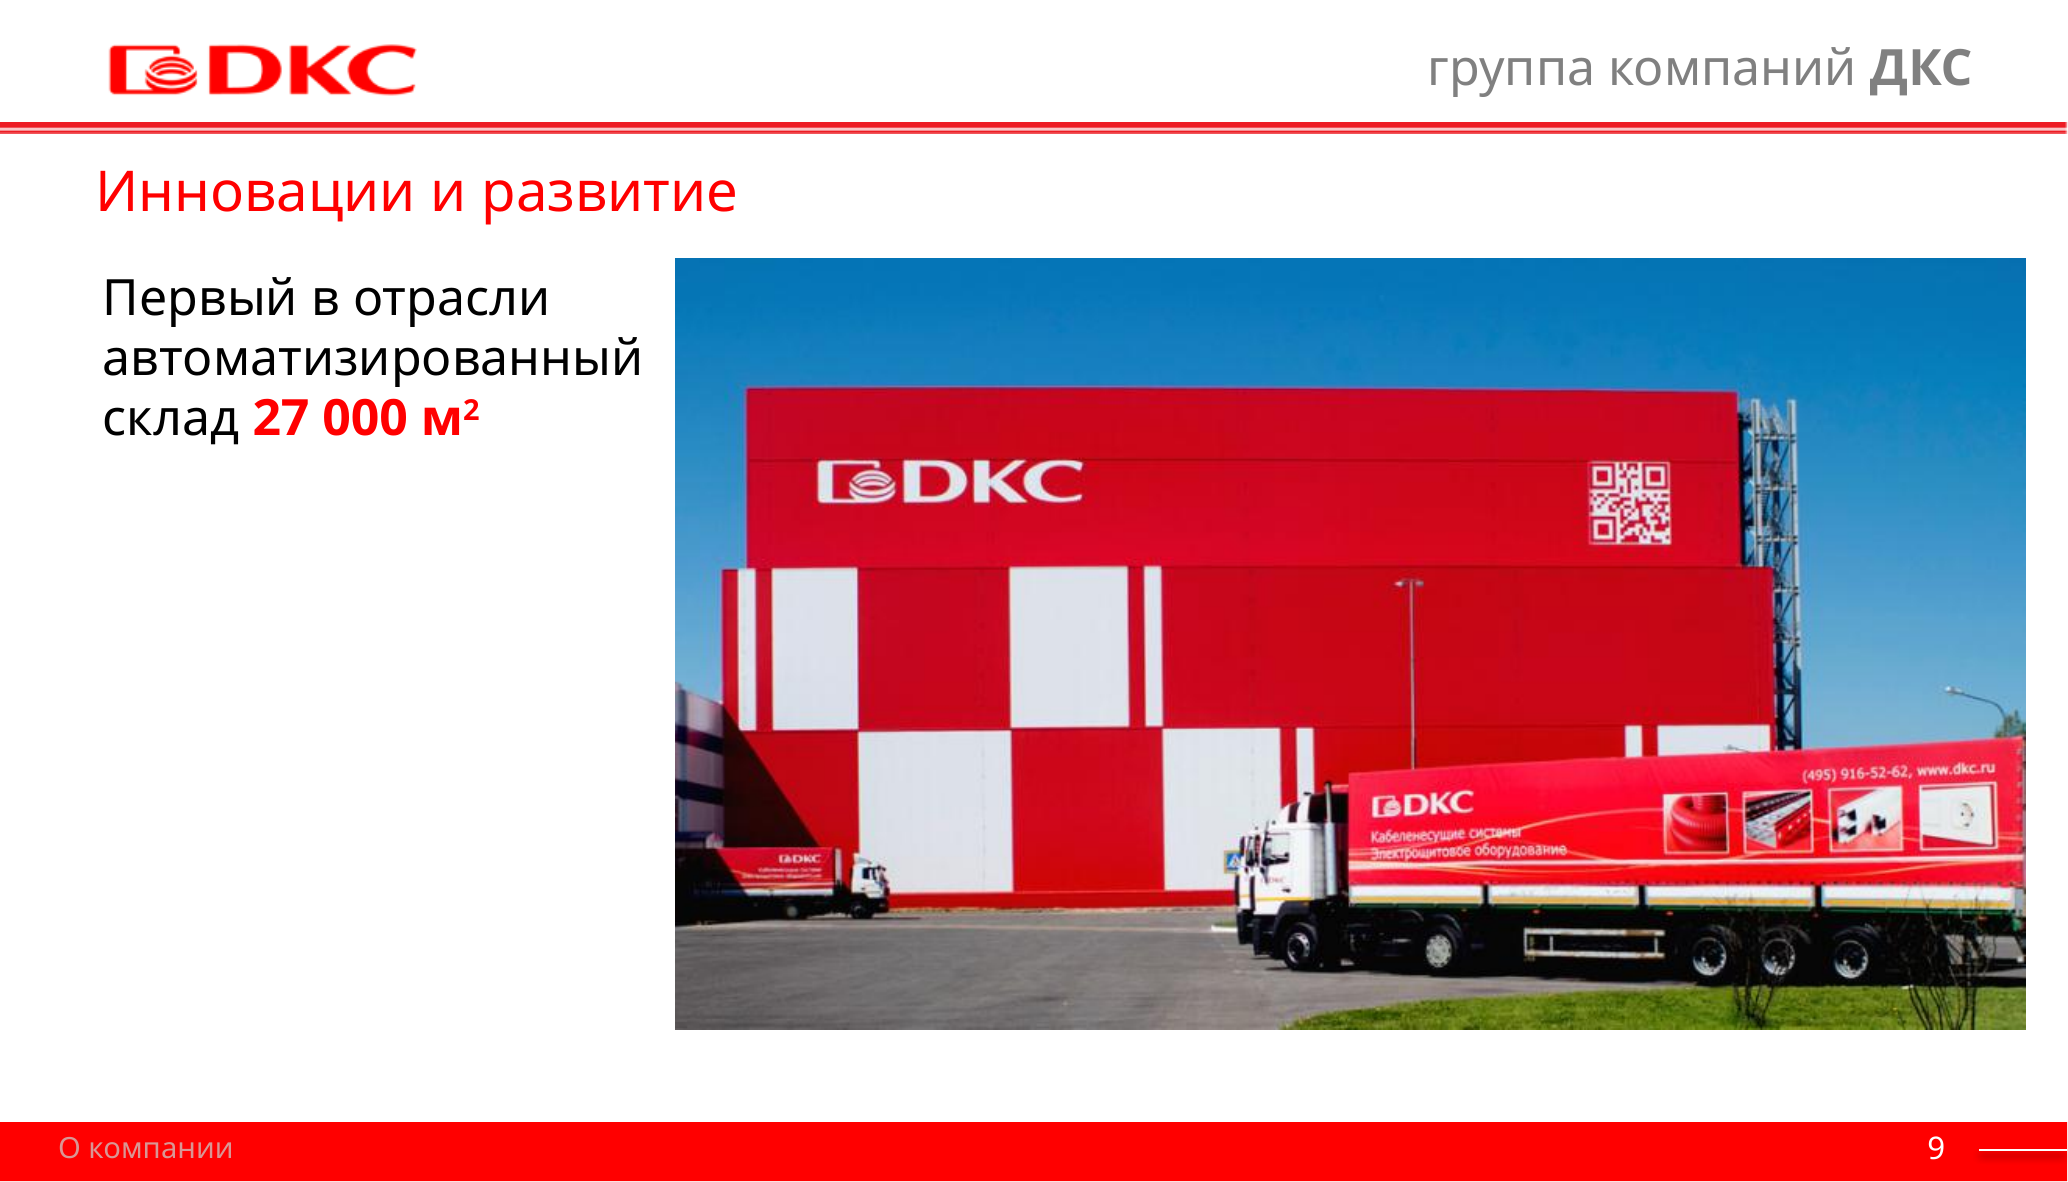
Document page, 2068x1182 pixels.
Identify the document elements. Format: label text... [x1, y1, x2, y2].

list Первый в отрасли автоматизированный склад 27 000 м2 [84, 256, 676, 1037]
picture [0, 122, 2068, 134]
slide_number 9 [1481, 1118, 1964, 1182]
picture [1949, 383, 1960, 390]
title Инновации и развитие [80, 147, 1983, 234]
picture [675, 257, 2027, 1031]
picture [103, 40, 420, 99]
